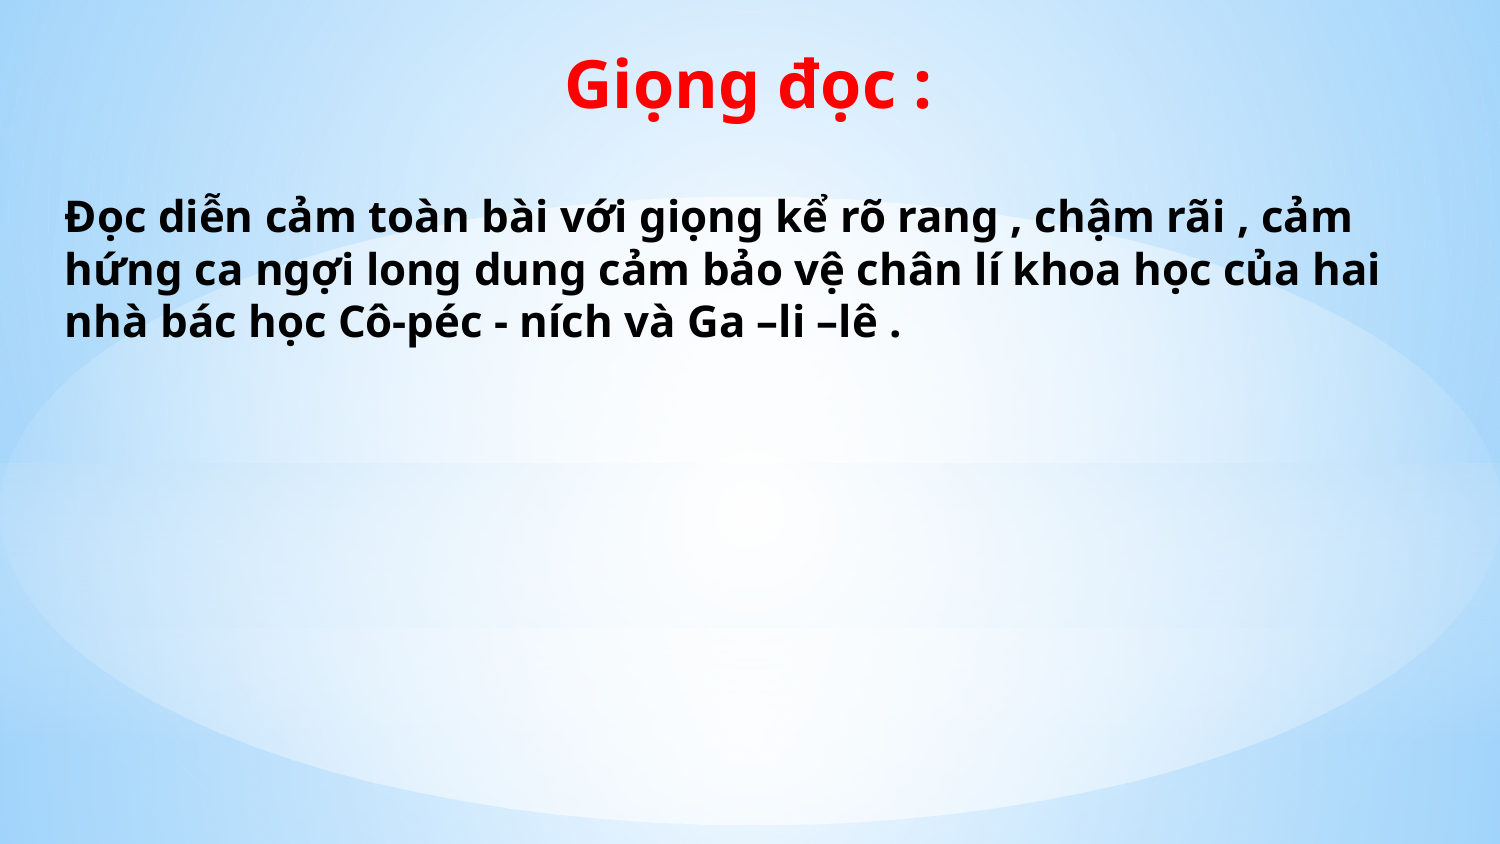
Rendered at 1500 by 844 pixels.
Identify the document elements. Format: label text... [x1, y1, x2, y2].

text_box Giọng đọc : [549, 34, 1096, 129]
text_box Đọc diễn cảm toàn bài với giọng kể rõ rang , chậm rãi , cảm hứng ca ngợi long dung cảm bảo vệ chân lí khoa học của hai nhà bác học Cô-péc - ních và Ga –li –lê . [49, 181, 1488, 354]
